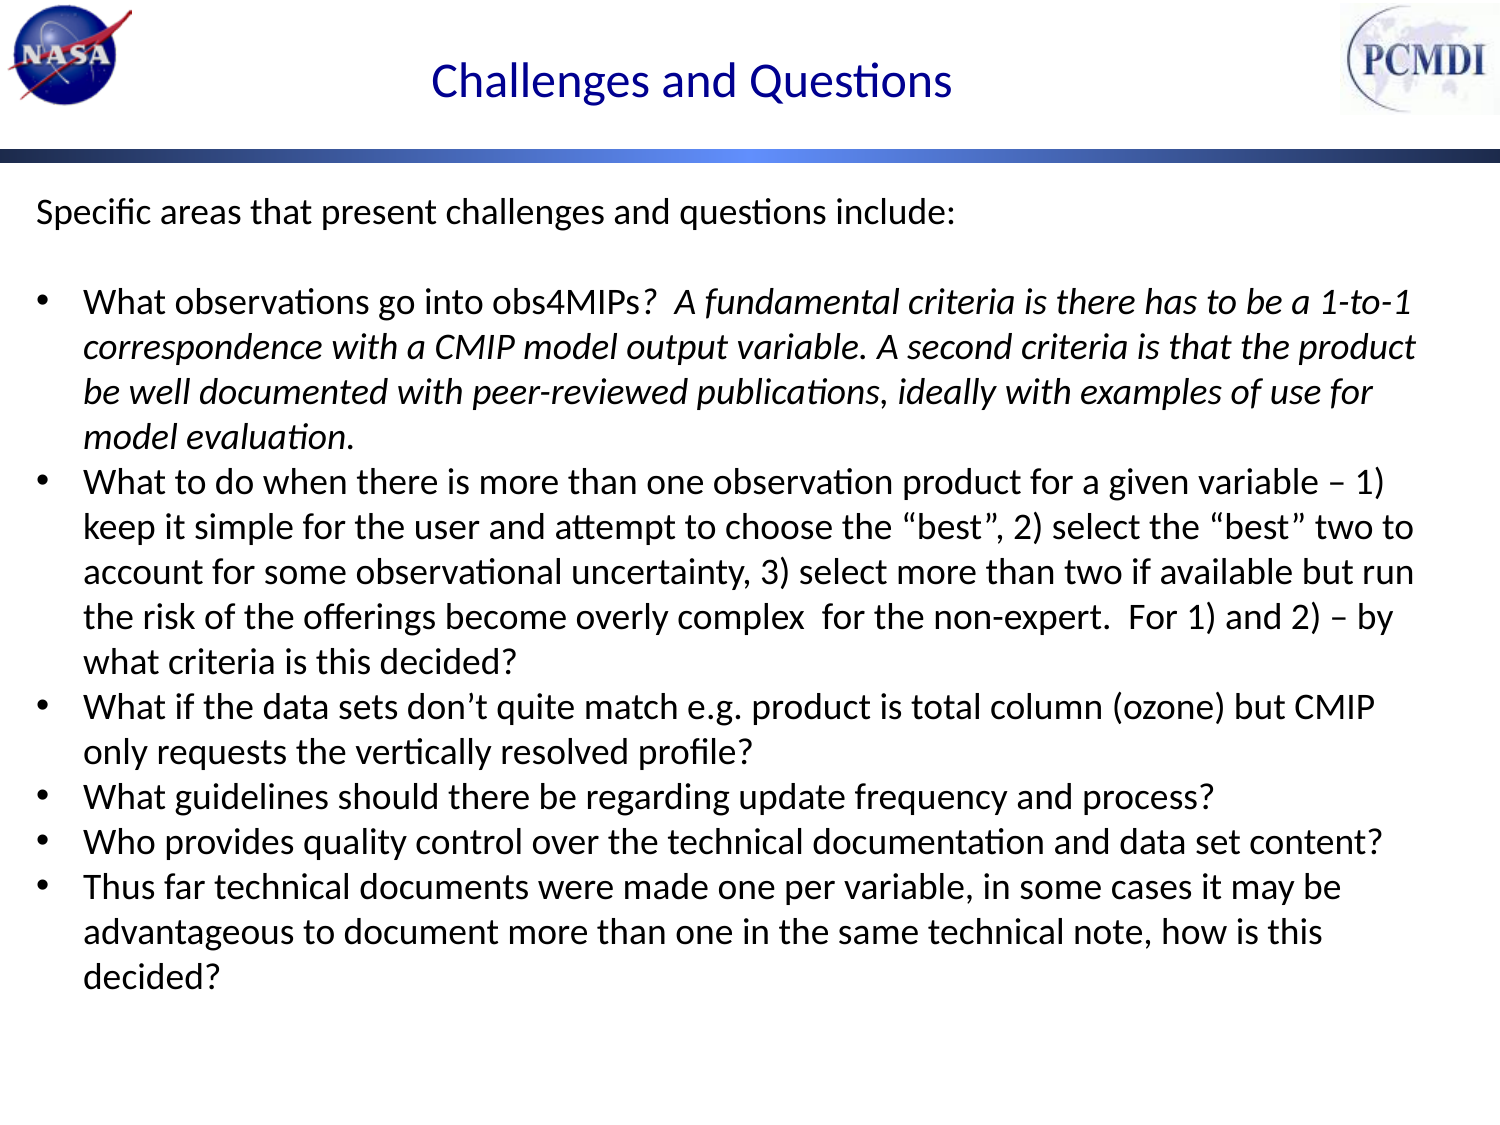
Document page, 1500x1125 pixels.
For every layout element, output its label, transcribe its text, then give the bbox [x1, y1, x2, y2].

text_box Challenges and Questions [0, 0, 1443, 172]
picture [1443, 3, 1500, 115]
text_box Specific areas that present challenges and questions include: What observations go into obs4MIPs? A fundamental criteria is there has to be a 1-to-1 correspondence with a CMIP model output variable. A second criteria is that the product be well documented with peer-reviewed publications, ideally with examples of use for model evaluation. What to do when there is more than one observation product for a given variable – 1) keep it simple for the user and attempt to choose the “best”, 2) select the “best” two to account for some observational uncertainty, 3) select more than two if available but run the risk of the offerings become overly complex for the non-expert. For 1) and 2) – by what criteria is this decided? What if the data sets don’t quite match e.g. product is total column (ozone) but CMIP only requests the vertically resolved profile? What guidelines should there be regarding update frequency and process? Who provides quality control over the technical documentation and data set content? Thus far technical documents were made one per variable, in some cases it may be advantageous to document more than one in the same technical note, how is this decided? For more details: see Notes/Action Items from recent NASA obs4MIPs Science Working Group Meeting. [21, 179, 1443, 1125]
